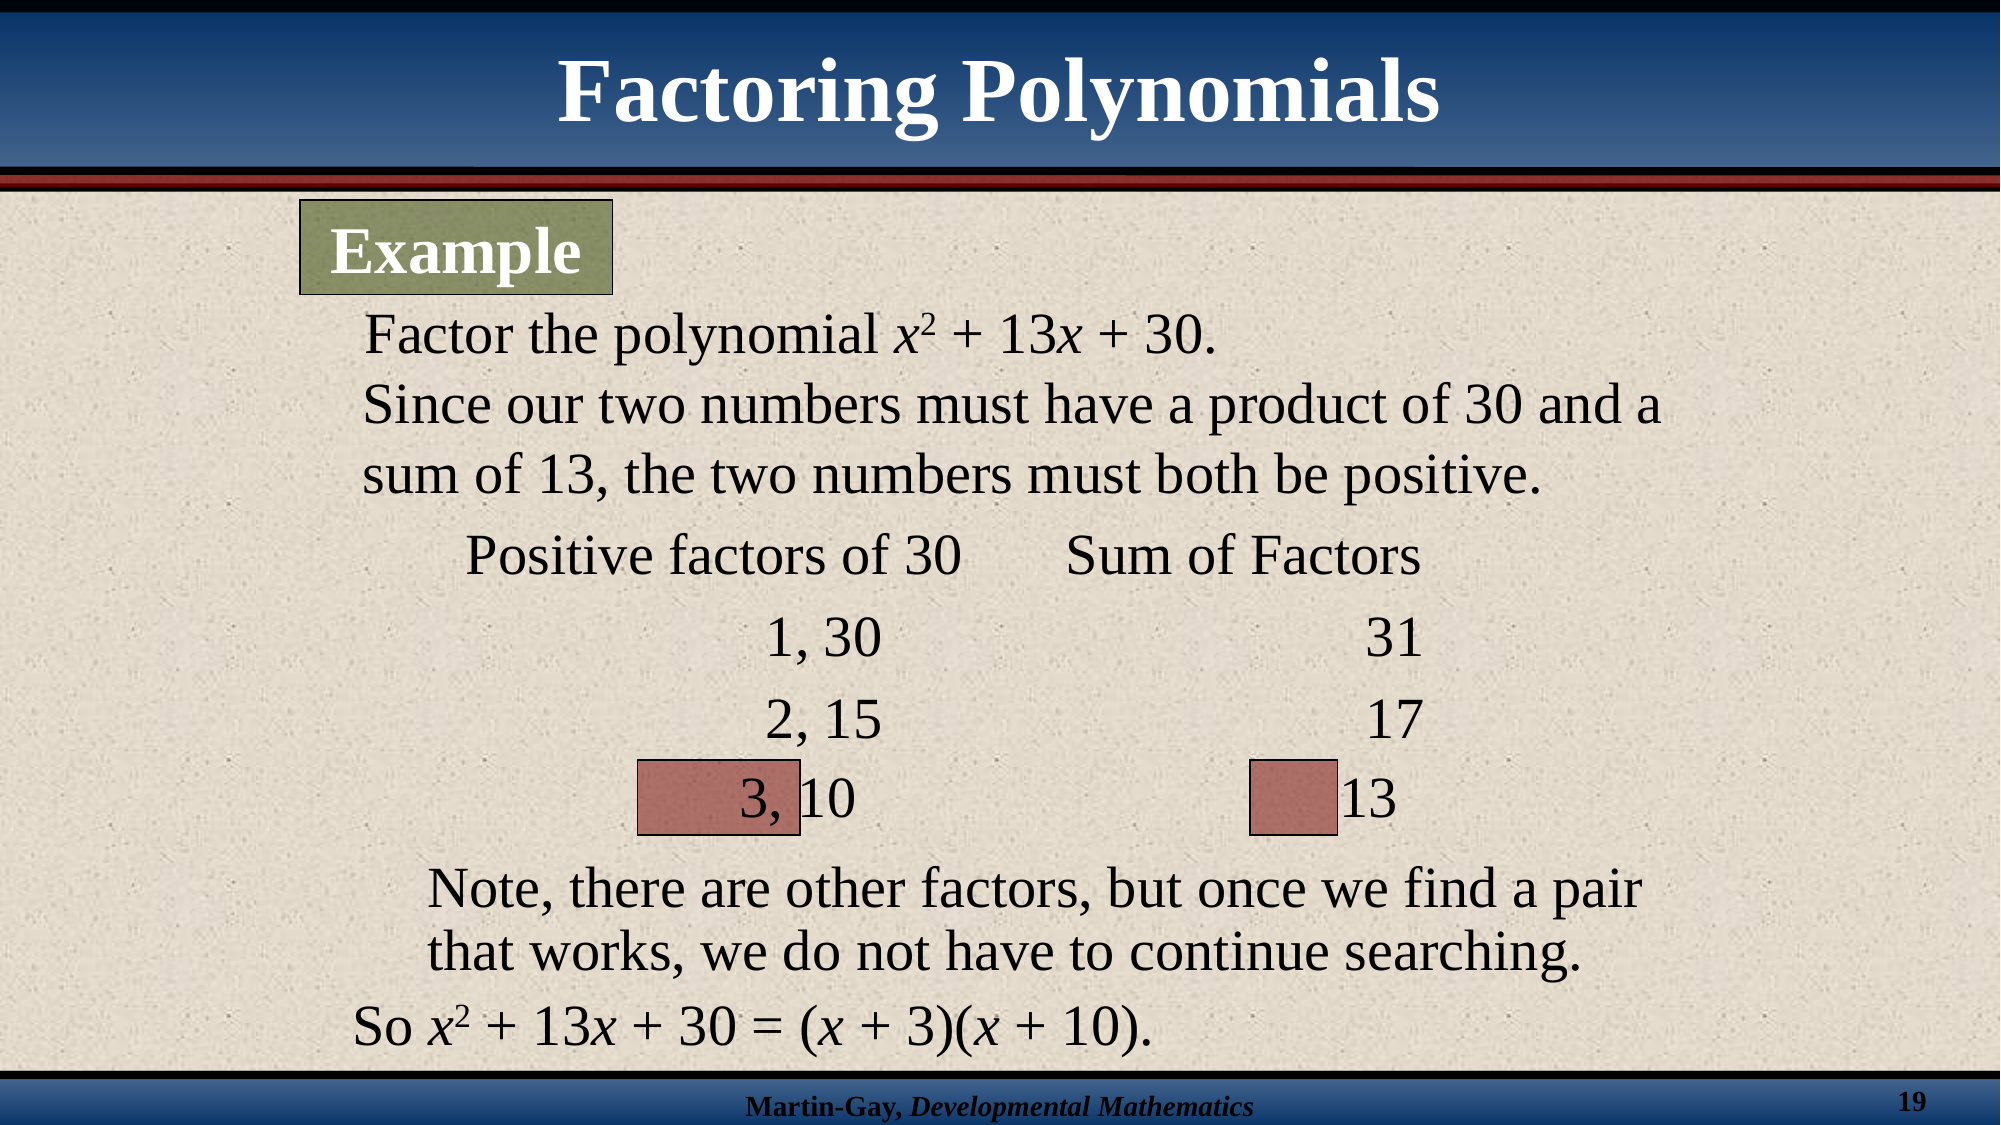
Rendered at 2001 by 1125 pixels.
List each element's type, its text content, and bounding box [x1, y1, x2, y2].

text_box Factoring Polynomials [324, 35, 1675, 136]
text_box Factor the polynomial x2 + 13x + 30. [350, 287, 1663, 357]
text_box Note, there are other factors, but once we find a pair that works, we do not have to continue searching. So x2 + 13x + 30 = (x + 3)(x + 10). [337, 849, 1663, 1066]
text_box Example [299, 199, 613, 295]
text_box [349, 759, 1650, 839]
picture [0, 0, 2001, 1125]
list Since our two numbers must have a product of 30 and a sum of 13, the two numbers must both be positive. Positive factors of 30 Sum of Factors 1, 30 31 2, 15 17 [347, 357, 1698, 770]
